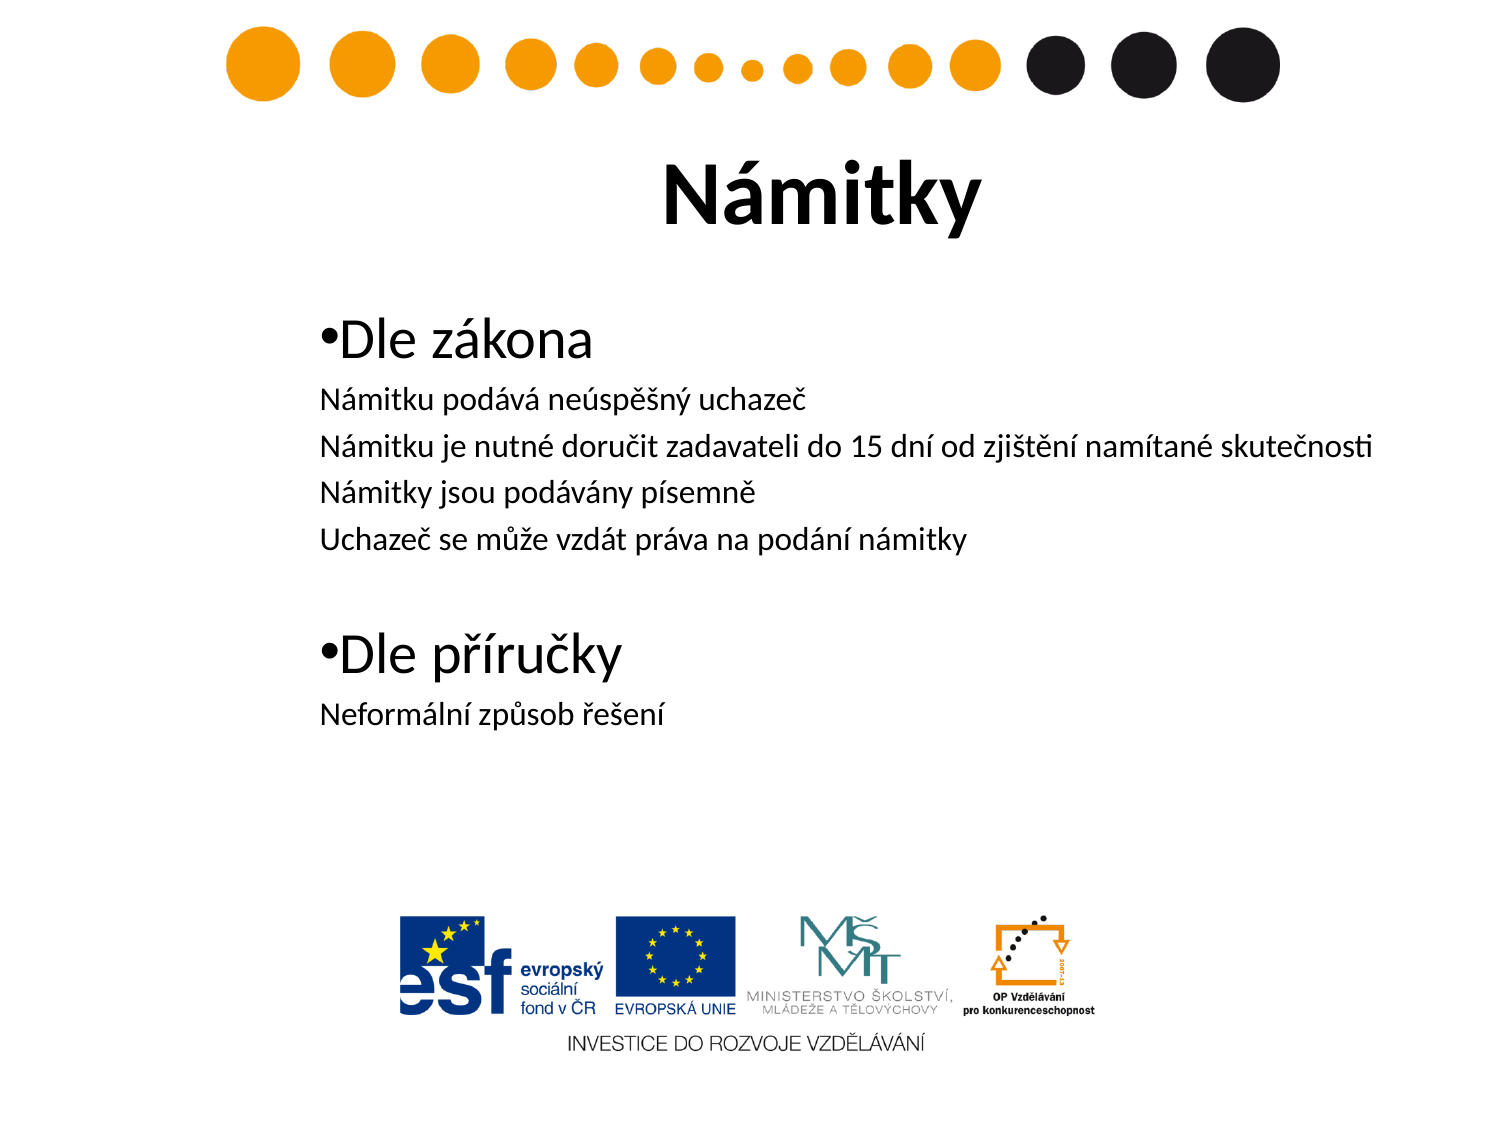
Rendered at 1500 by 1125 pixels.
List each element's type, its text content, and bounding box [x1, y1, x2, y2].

picture [398, 927, 1099, 1052]
subtitle Dle zákona Námitku podává neúspěšný uchazeč Námitku je nutné doručit zadavateli do 15 dní od zjištění namítané skutečnosti Námitky jsou podávány písemně Uchazeč se může vzdát práva na podání námitky Dle příručky Neformální způsob řešení [304, 292, 1466, 927]
picture [222, 23, 1282, 49]
title Námitky [175, 49, 1470, 256]
